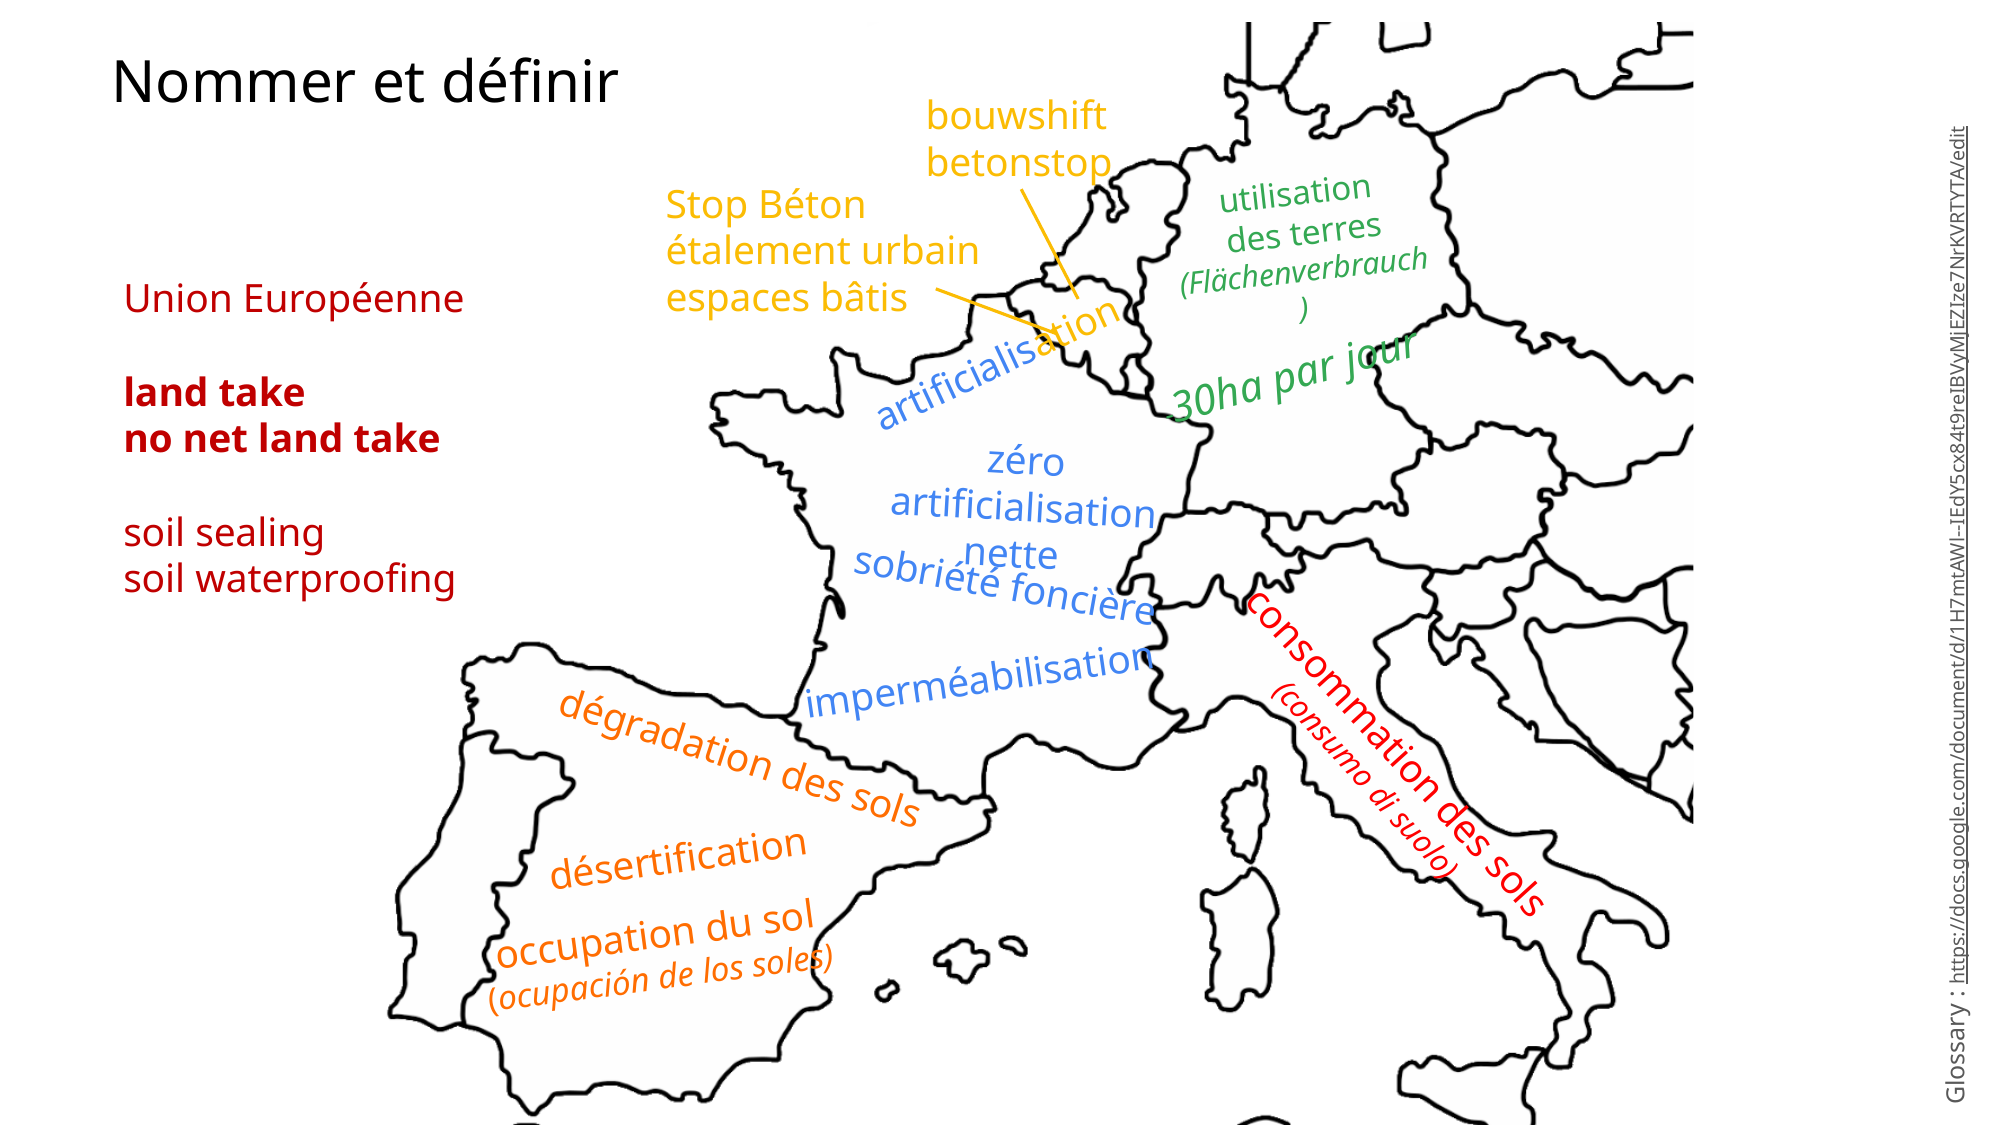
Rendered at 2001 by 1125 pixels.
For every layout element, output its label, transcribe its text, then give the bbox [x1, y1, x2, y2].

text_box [935, 288, 1057, 334]
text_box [1020, 188, 1079, 300]
text_box Union Européenne land take no net land take soil sealing soil waterproofing [103, 254, 351, 621]
text_box Nommer et définir [91, 24, 351, 150]
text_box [356, 0, 1694, 1125]
text_box Glossary : https://docs.google.com/document/d/1H7mtAWl--IEdY5cx84t9reIBVyMjEZIze7NrKVRTYTA/edit [1924, 0, 1985, 1125]
